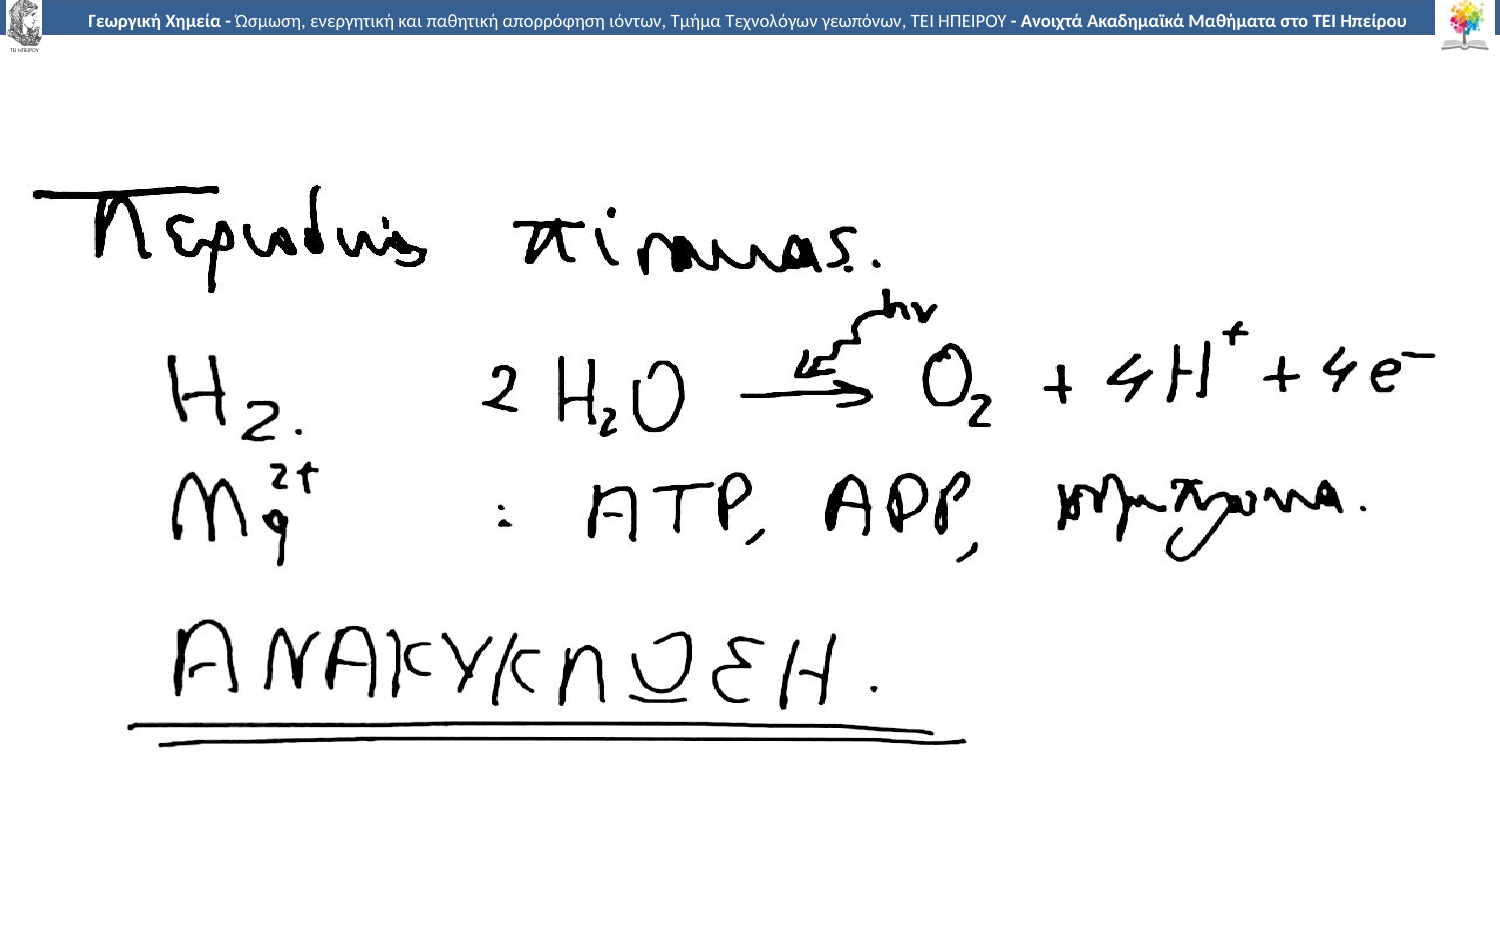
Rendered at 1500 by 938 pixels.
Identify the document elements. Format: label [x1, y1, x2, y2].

picture [1435, 0, 1495, 52]
picture [6, 0, 42, 54]
picture [0, 116, 1500, 821]
